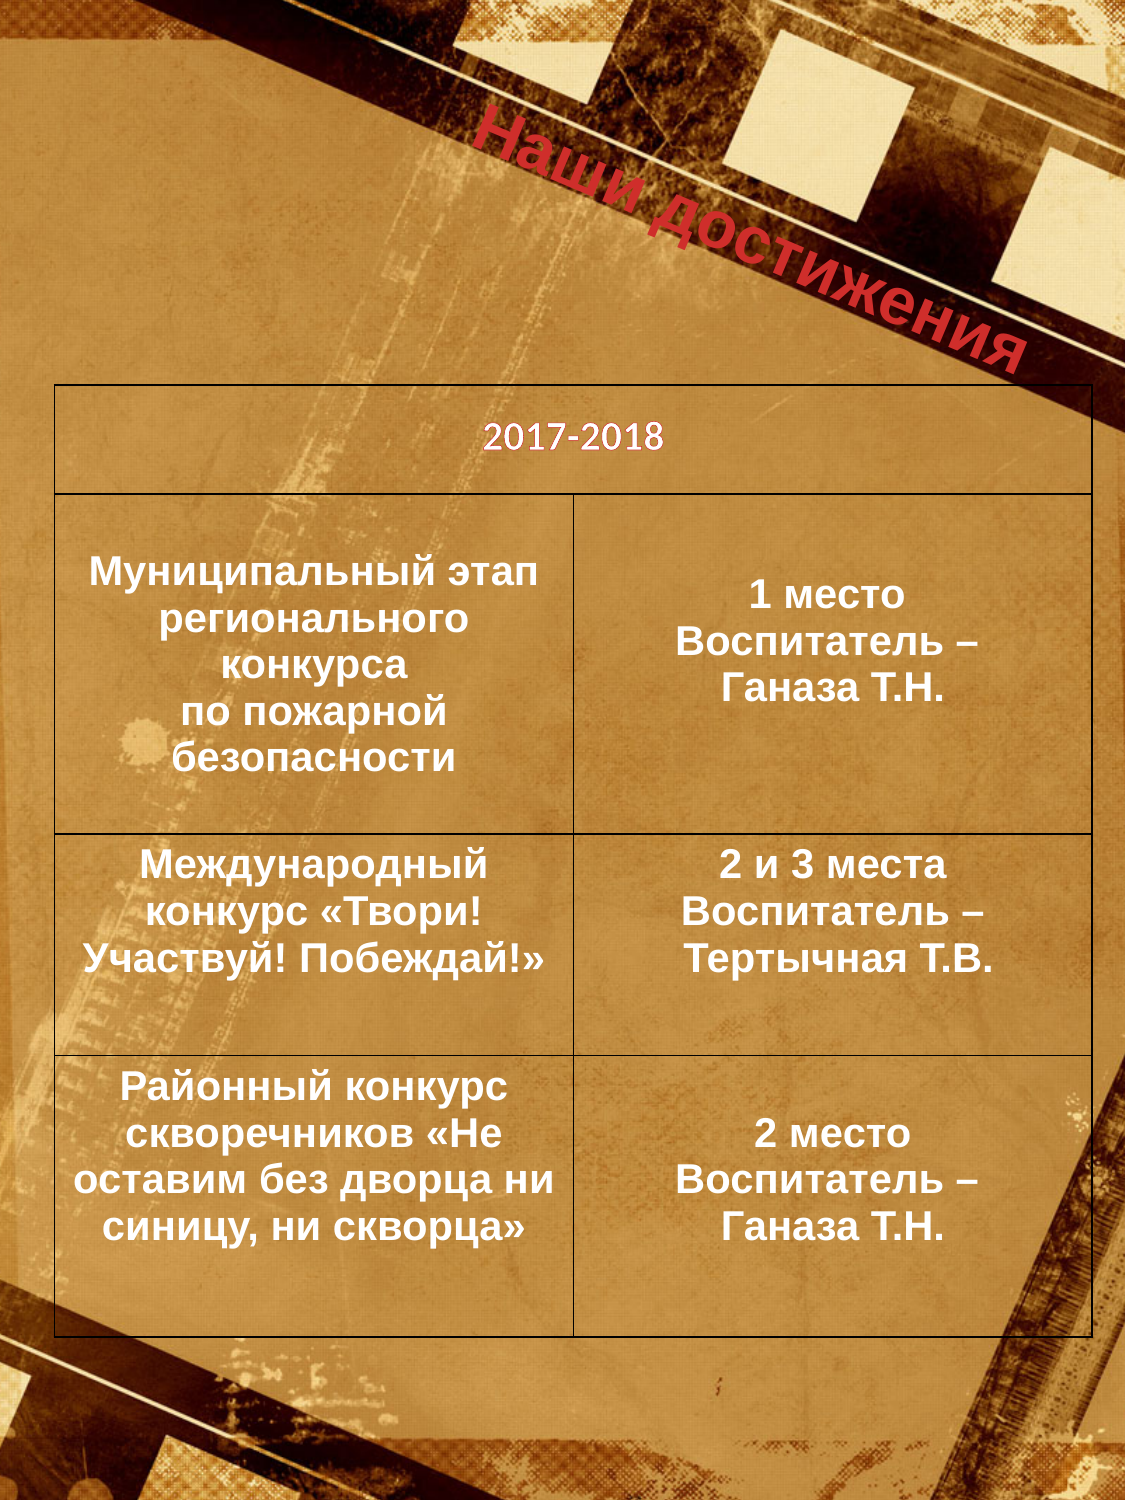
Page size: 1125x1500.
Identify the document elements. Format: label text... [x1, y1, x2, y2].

table_cell Районный конкурс скворечников «Не оставим без дворца ни синицу, ни скворца» [55, 1056, 573, 1336]
table_cell 2 место Воспитатель – Ганаза Т.Н. [574, 1056, 1091, 1336]
table_cell 2 и 3 места Воспитатель – Тертычная Т.В. [574, 835, 1091, 1055]
text_box Наши достижения [446, 70, 1061, 402]
table_cell Международный конкурс «Твори! Участвуй! Побеждай!» [55, 835, 573, 1055]
picture [0, 0, 1125, 1500]
table_cell Муниципальный этап регионального конкурса по пожарной безопасности [55, 495, 573, 833]
table_header 2017-2018 [55, 386, 1091, 493]
table_cell 1 место Воспитатель – Ганаза Т.Н. [574, 495, 1091, 833]
